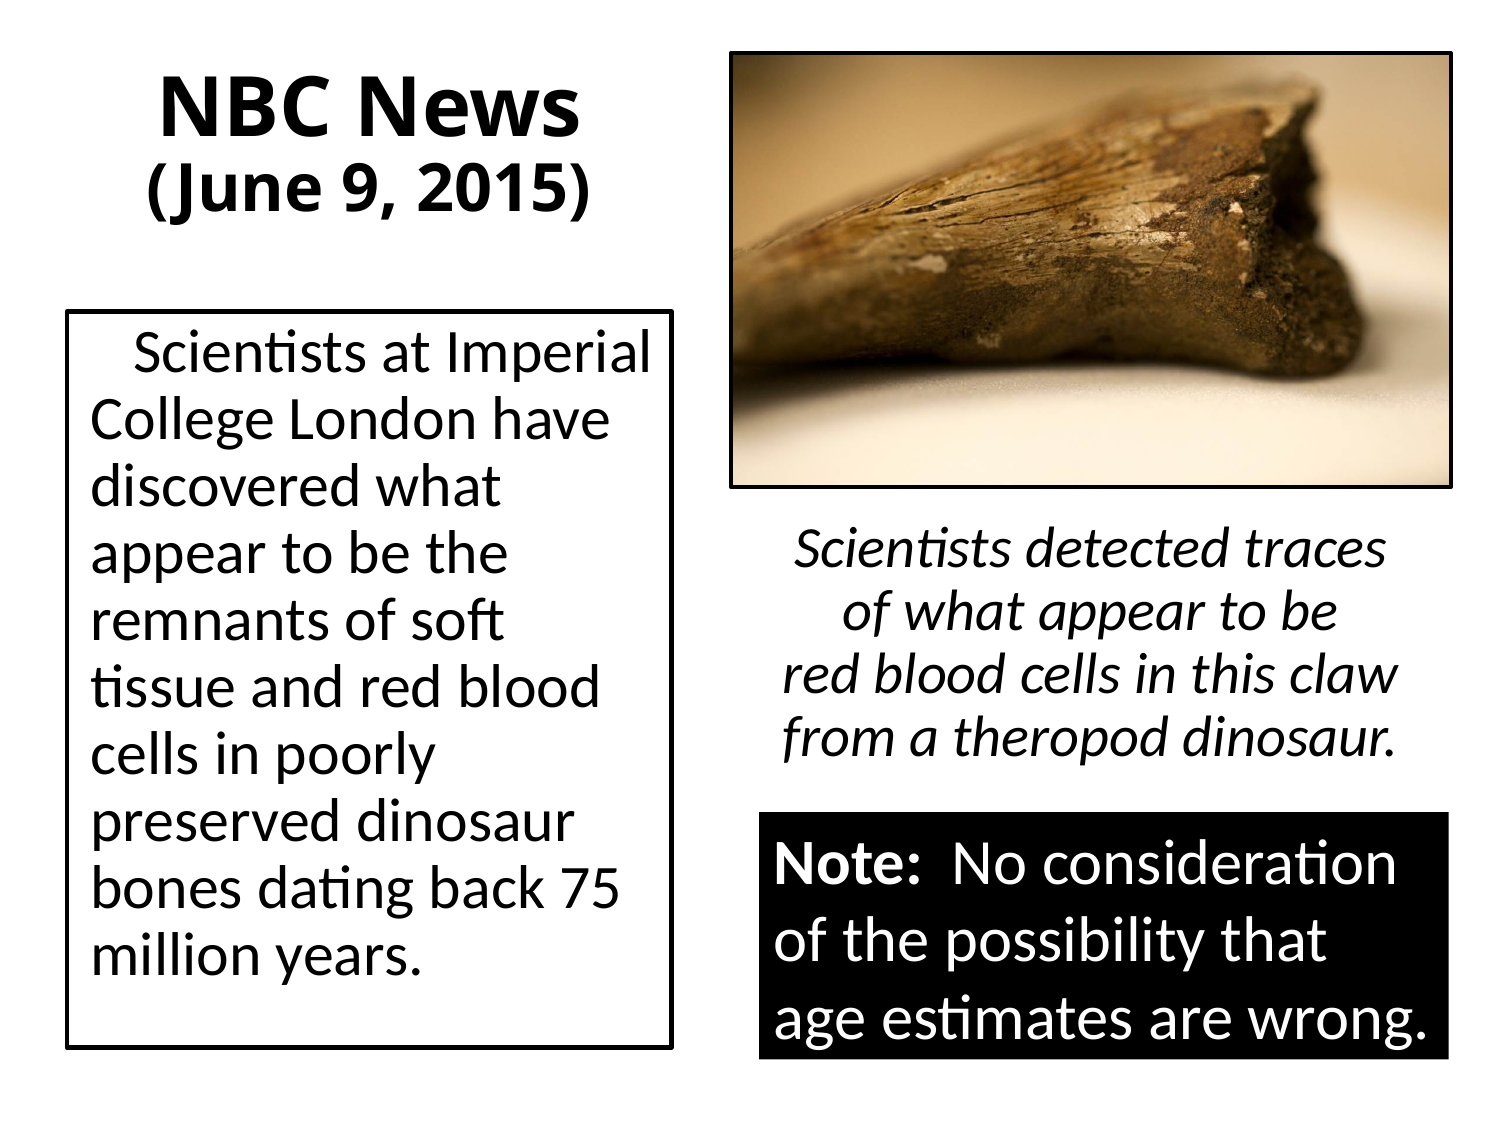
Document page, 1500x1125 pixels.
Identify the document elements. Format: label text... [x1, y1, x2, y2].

list Scientists detected traces of what appear to be red blood cells in this claw from a theropod dinosaur. [732, 510, 1449, 787]
list Scientists at Imperial College London have discovered what appear to be the remnants of soft tissue and red blood cells in poorly preserved dinosaur bones dating back 75 million years. [66, 311, 672, 1048]
title NBC News (June 9, 2015) [66, 38, 672, 234]
picture [732, 55, 1449, 485]
text_box Note: No consideration of the possibility that age estimates are wrong. [759, 812, 1449, 1060]
